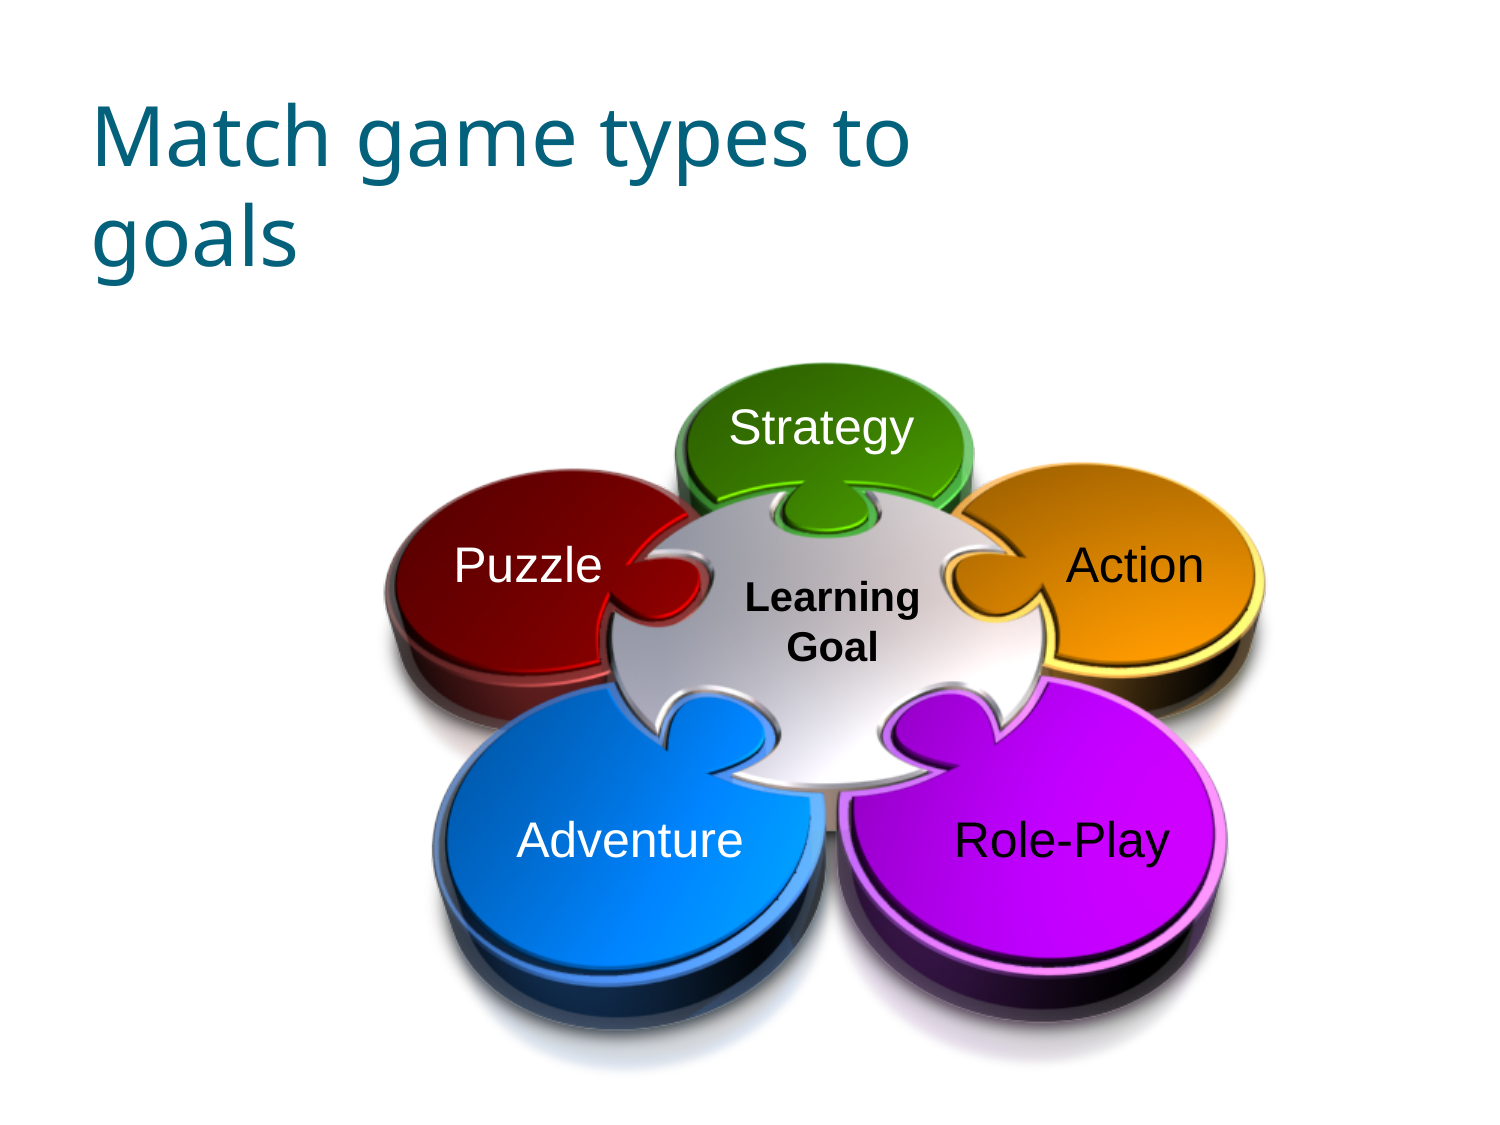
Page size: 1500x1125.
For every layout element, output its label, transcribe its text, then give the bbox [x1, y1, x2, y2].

title Match game types to goals [75, 75, 1034, 291]
picture [374, 362, 1278, 1082]
